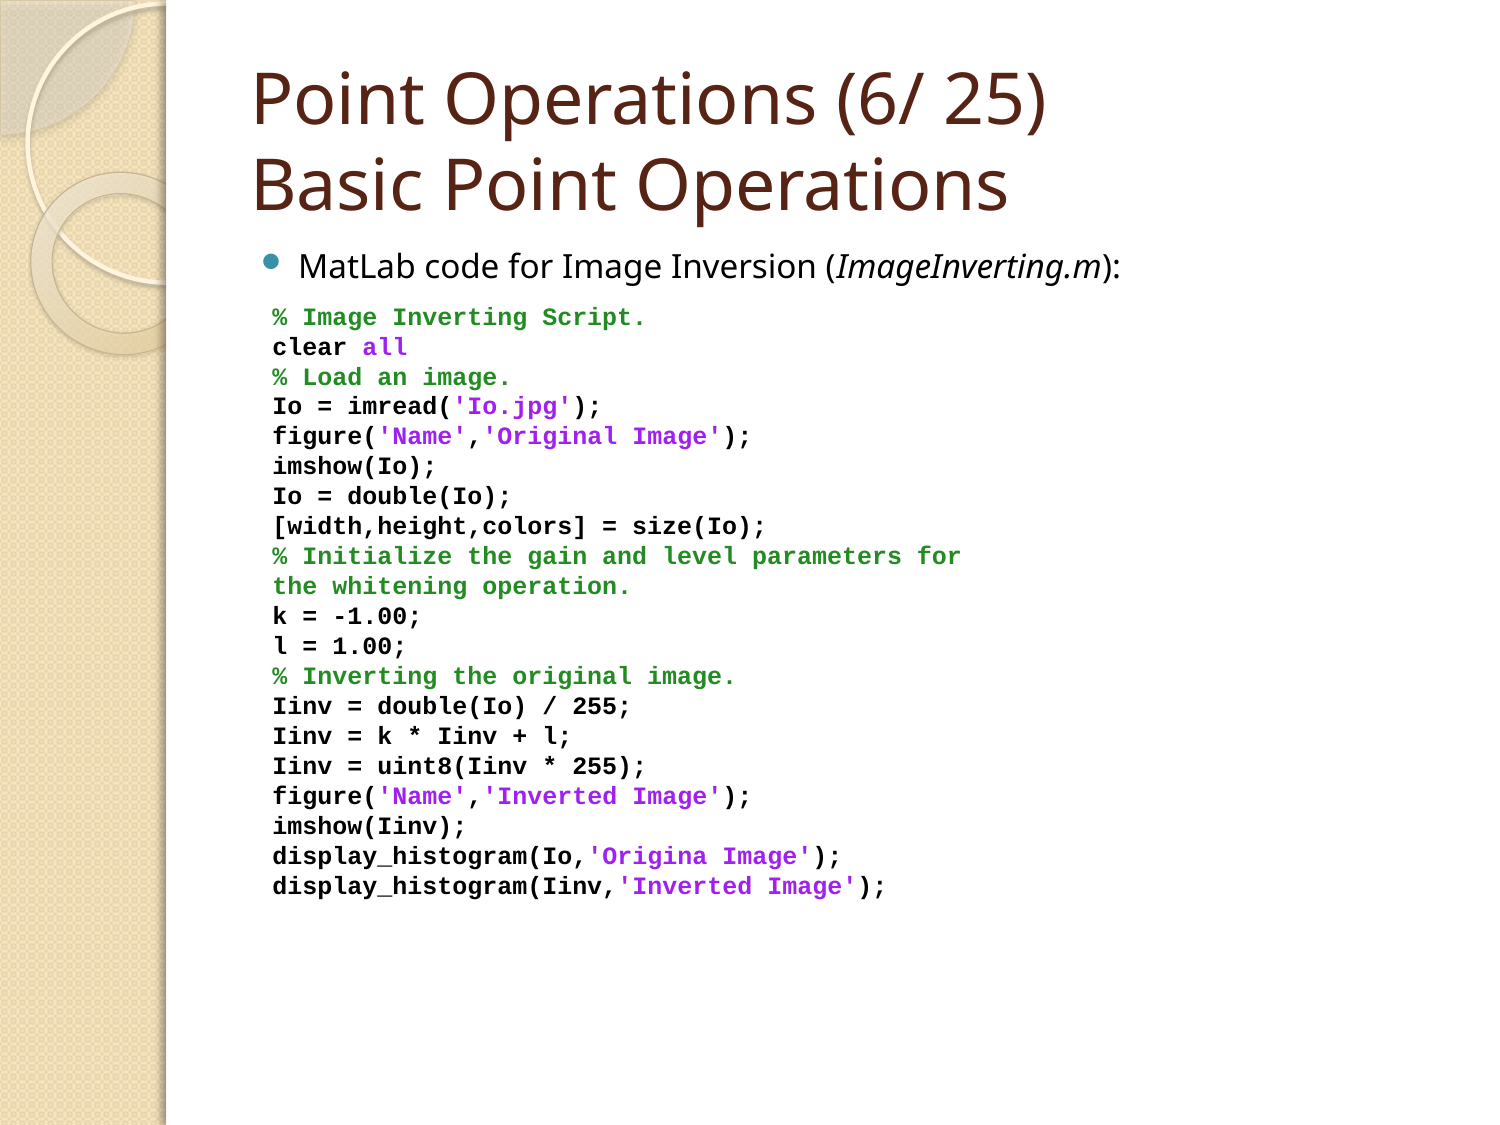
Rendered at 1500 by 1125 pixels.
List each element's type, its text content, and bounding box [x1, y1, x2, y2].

title Point Operations (6/ 25) Basic Point Operations [235, 45, 1466, 233]
text_box % Image Inverting Script. clear all % Load an image. Io = imread('Io.jpg'); figure('Name','Original Image'); imshow(Io); Io = double(Io); [width,height,colors] = size(Io); % Initialize the gain and level parameters for the whitening operation. k = -1.00; l = 1.00; % Inverting the original image. Iinv = double(Io) / 255; Iinv = k * Iinv + l; Iinv = uint8(Iinv * 255); figure('Name','Inverted Image'); imshow(Iinv); display_histogram(Io,'Origina Image'); display_histogram(Iinv,'Inverted Image'); [257, 292, 1008, 907]
list MatLab code for Image Inversion (ImageInverting.m): [235, 237, 1466, 293]
